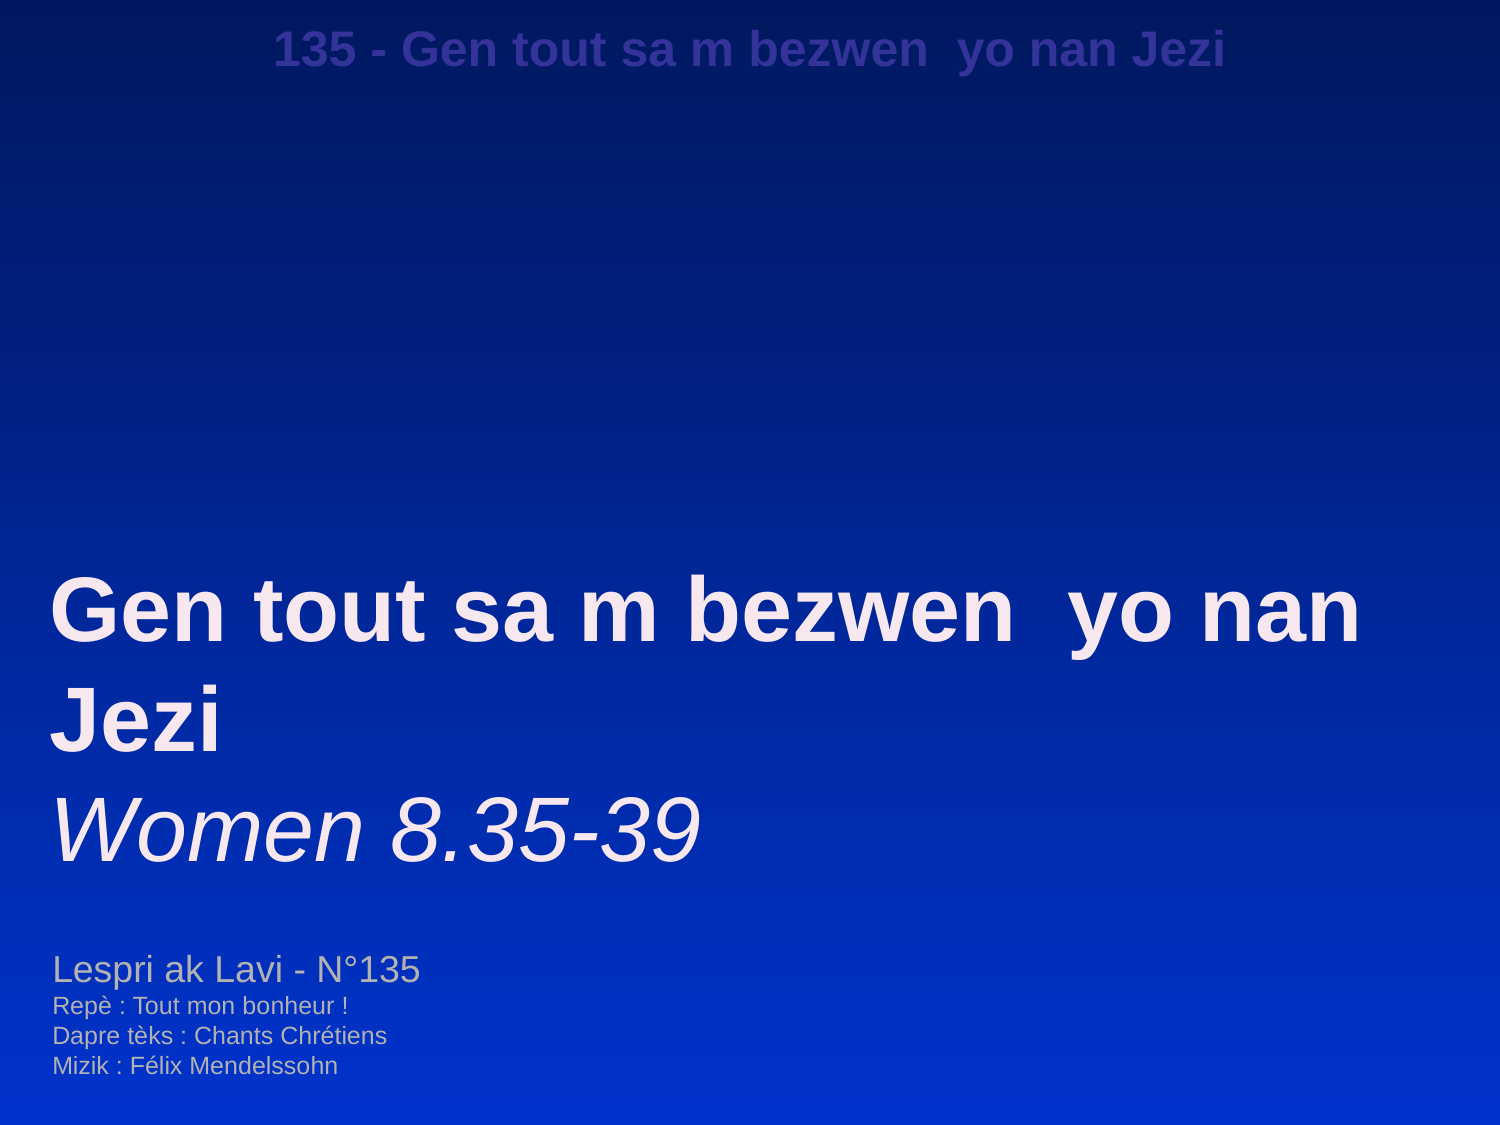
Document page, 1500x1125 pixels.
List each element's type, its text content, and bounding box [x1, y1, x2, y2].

text_box Gen tout sa m bezwen yo nan Jezi Women 8.35-39 [35, 542, 1388, 888]
text_box 135 - Gen tout sa m bezwen yo nan Jezi [0, 9, 1500, 79]
text_box Lespri ak Lavi - N°135 Repè : Tout mon bonheur ! Dapre tèks : Chants Chrétiens Mizik : Félix Mendelssohn [37, 937, 869, 1088]
